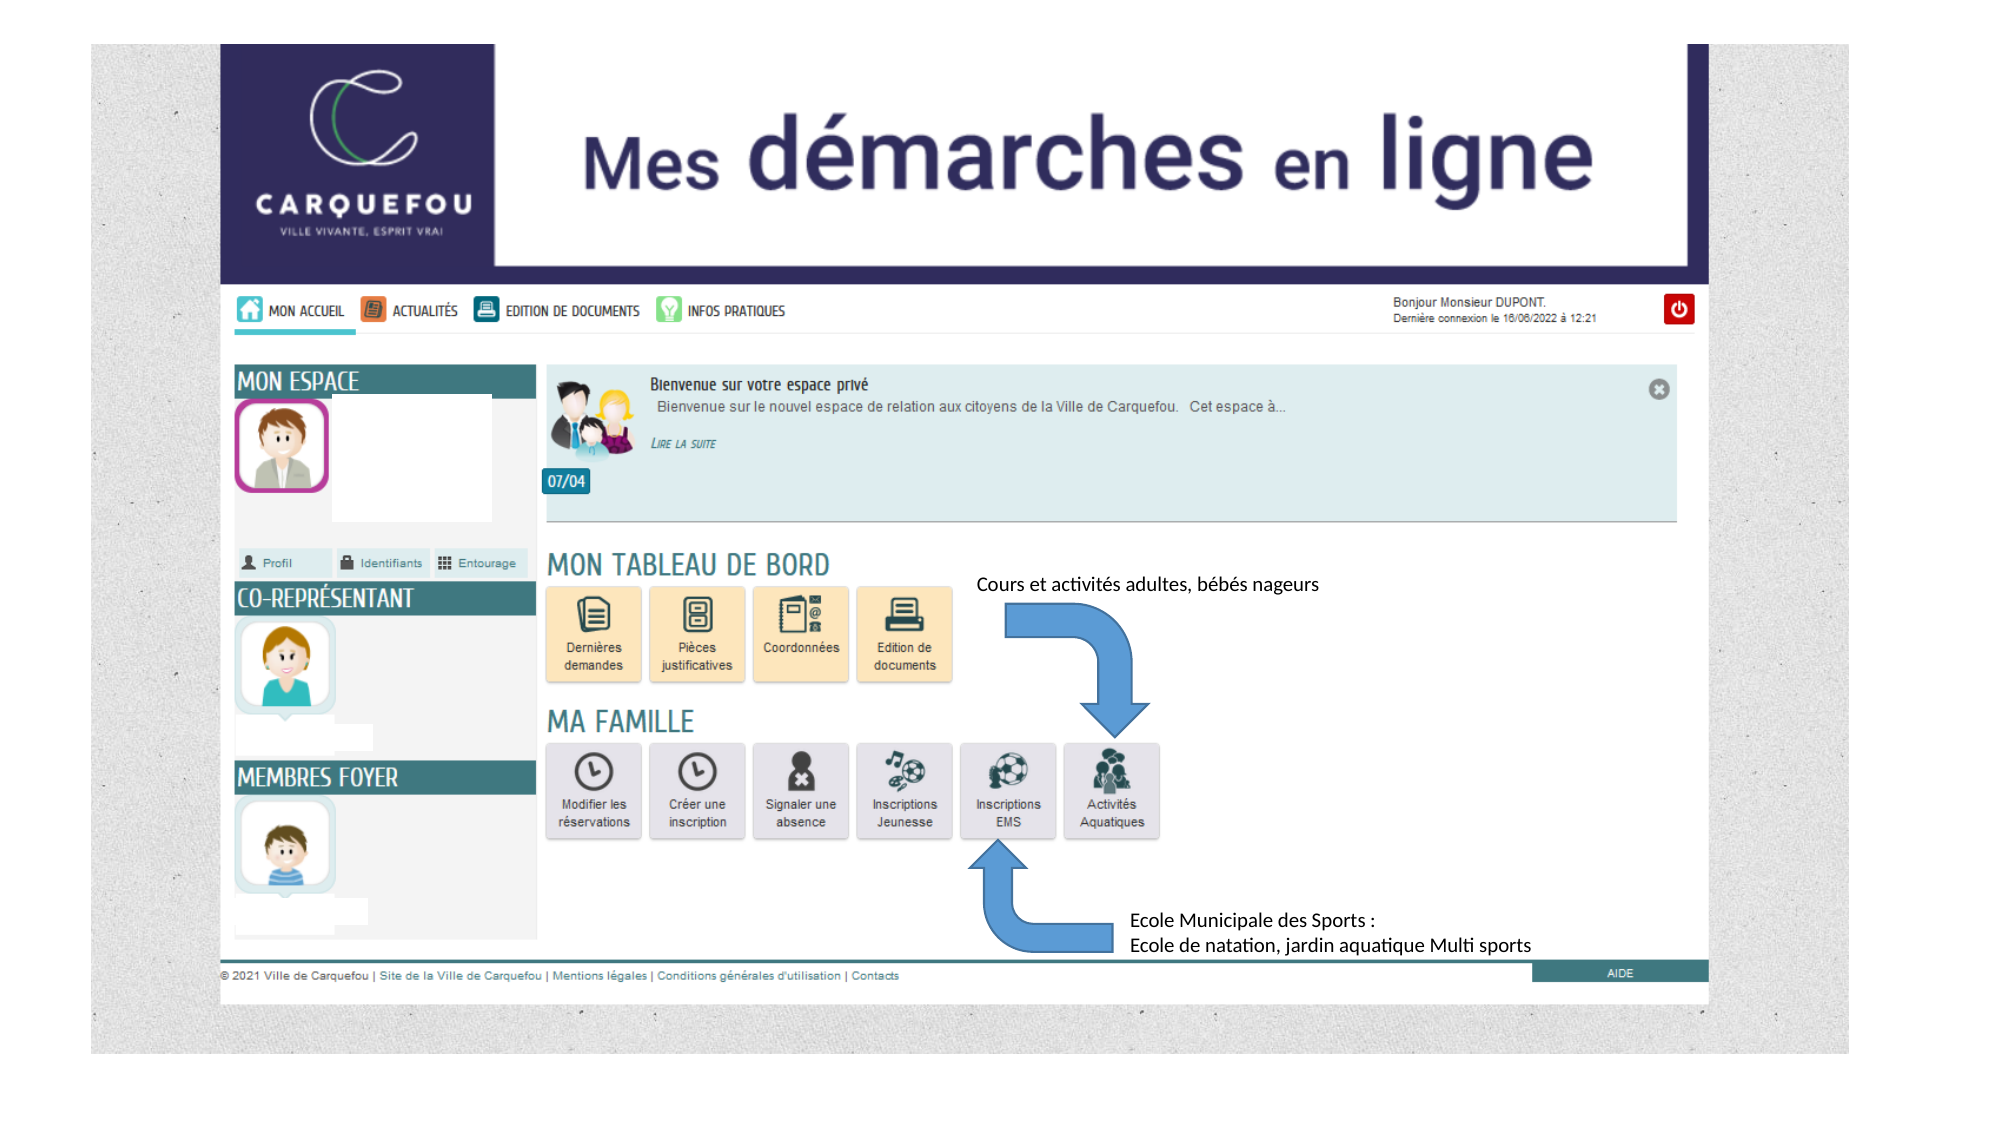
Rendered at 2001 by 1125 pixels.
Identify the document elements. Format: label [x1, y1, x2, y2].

picture [90, 44, 1849, 1054]
